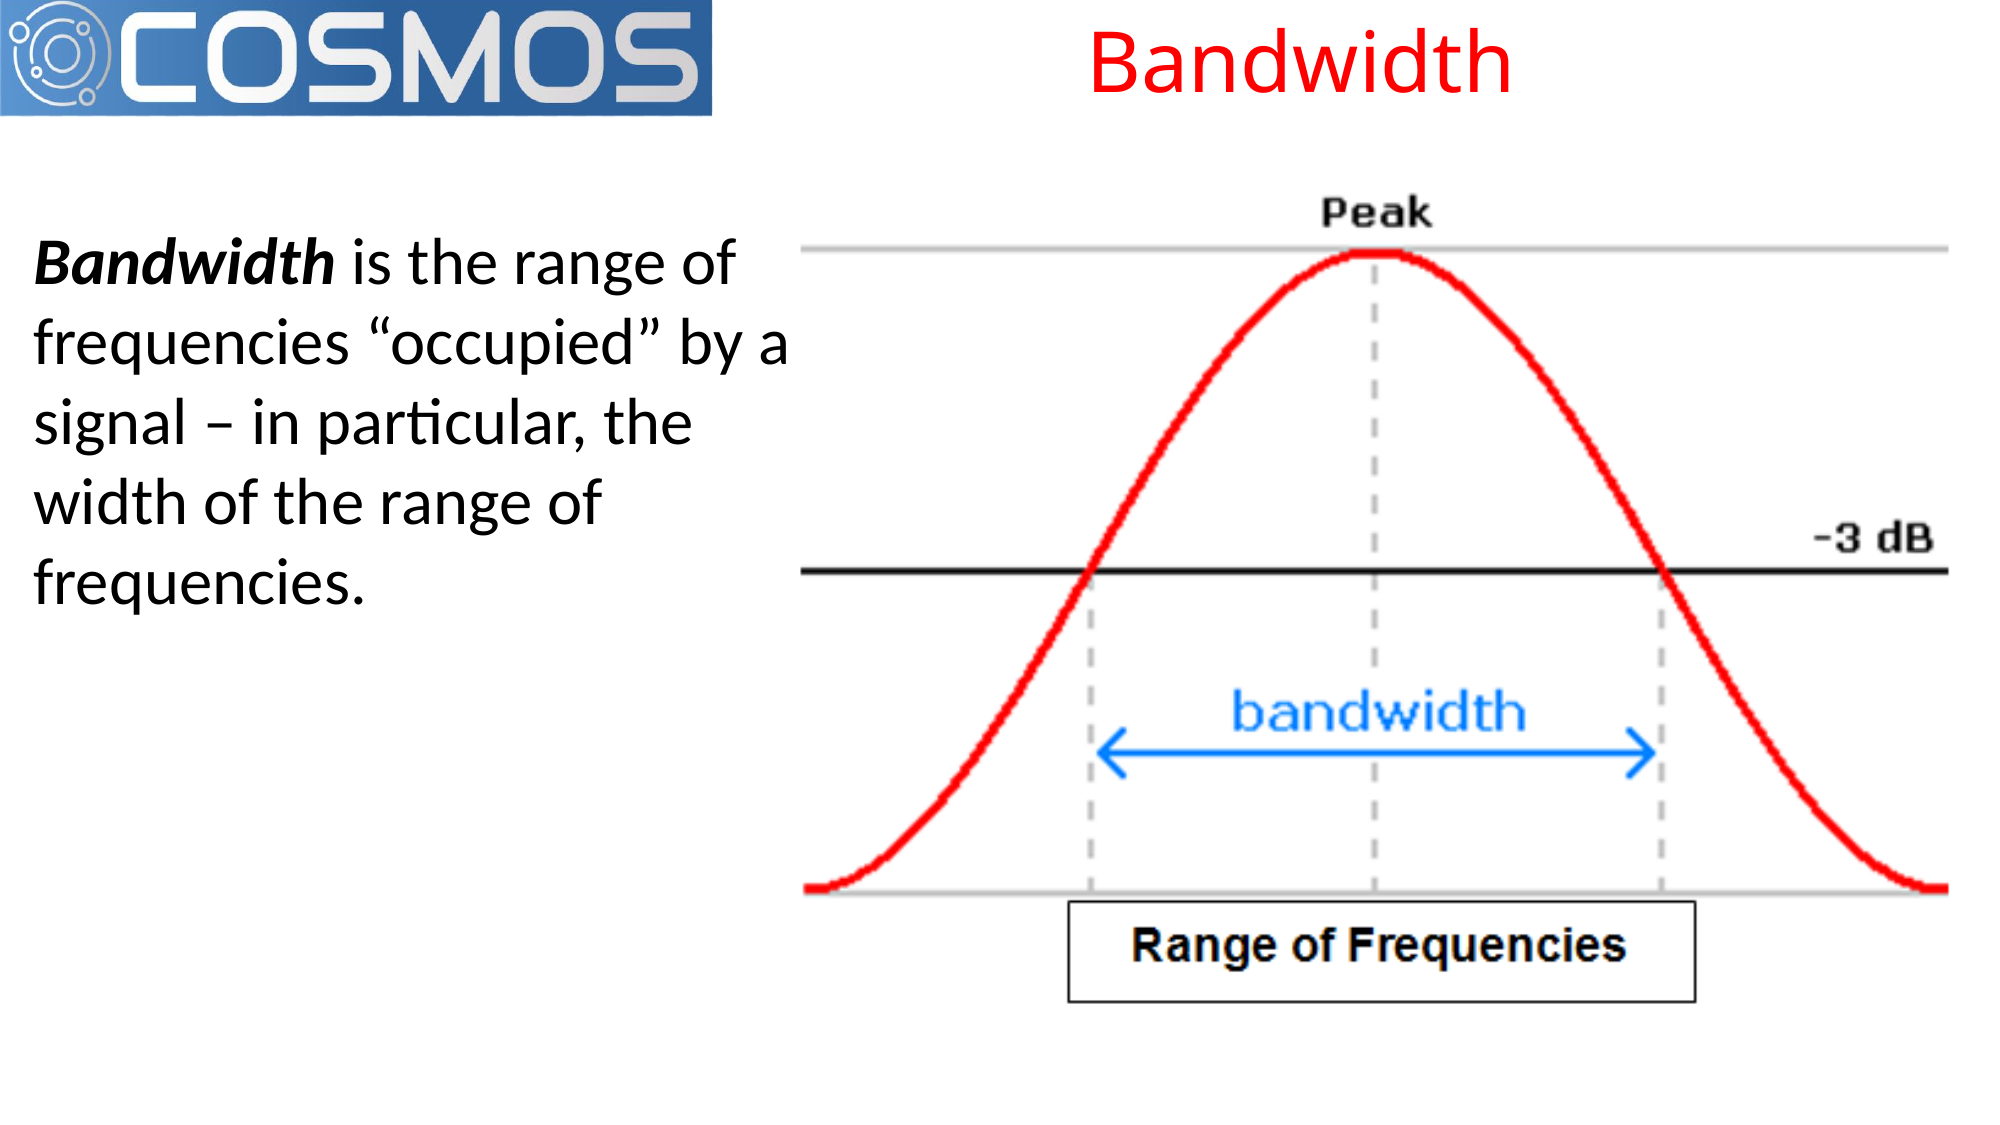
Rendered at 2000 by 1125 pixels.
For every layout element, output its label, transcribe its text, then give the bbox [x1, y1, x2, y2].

picture [777, 162, 1982, 1022]
title Bandwidth [717, 0, 2000, 117]
picture [0, 0, 713, 117]
list Bandwidth is the range of frequencies “occupied” by a signal – in particular, the width of the range of frequencies. [18, 116, 863, 1100]
